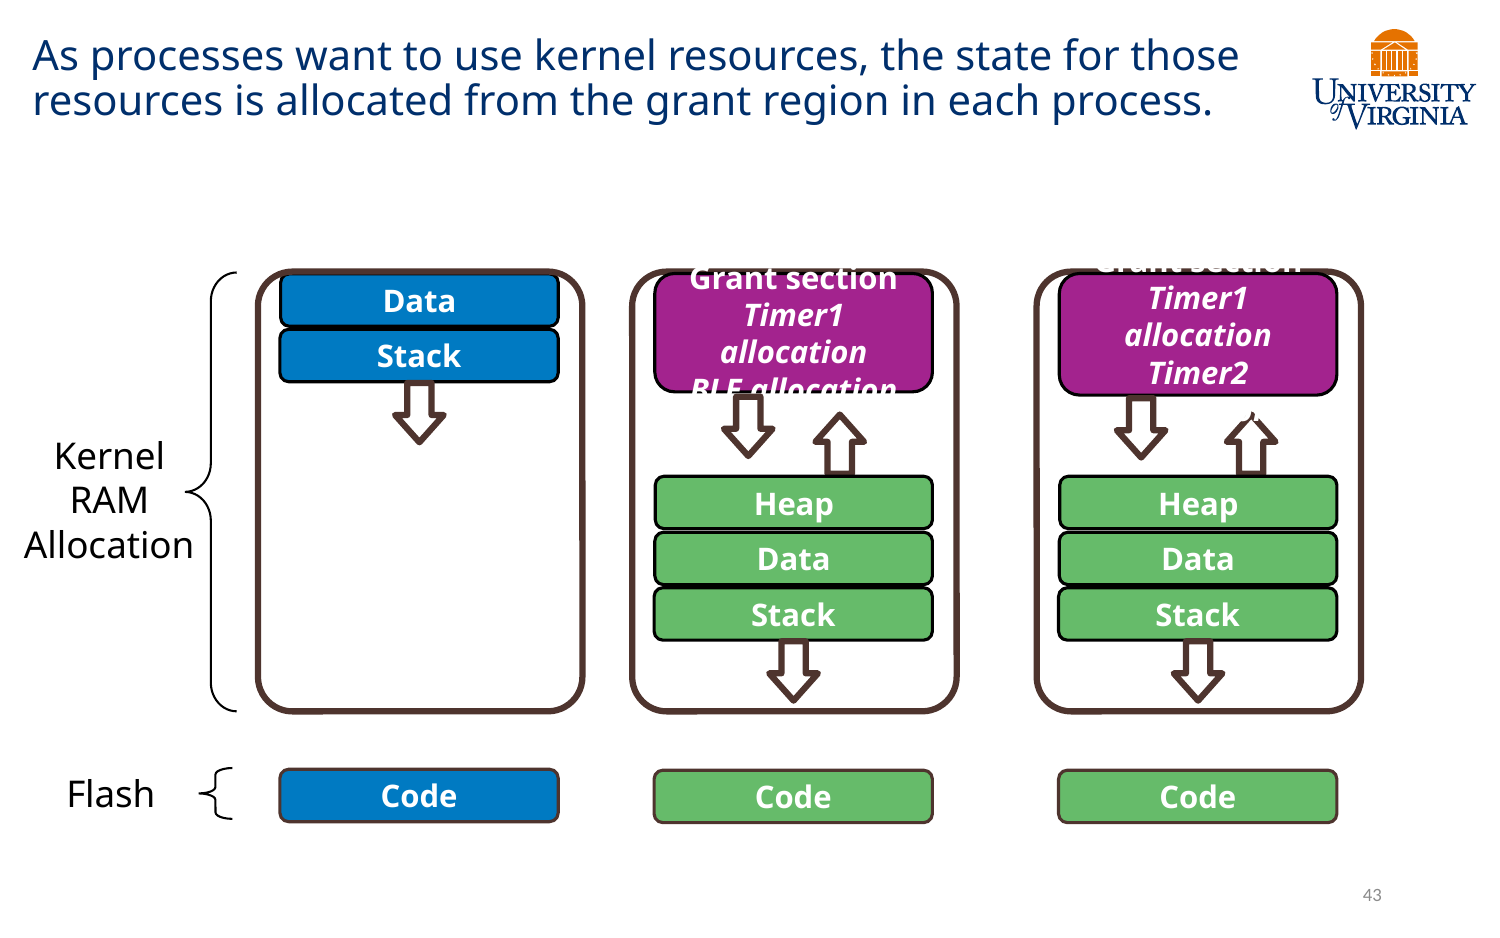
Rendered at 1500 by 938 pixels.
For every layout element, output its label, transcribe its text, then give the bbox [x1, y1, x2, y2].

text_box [632, 271, 957, 824]
slide_number 43 [1059, 868, 1397, 919]
title As processes want to use kernel resources, the state for those resources is allocated from the grant region in each process. [17, 14, 1297, 145]
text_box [17, 271, 583, 823]
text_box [1036, 271, 1362, 824]
